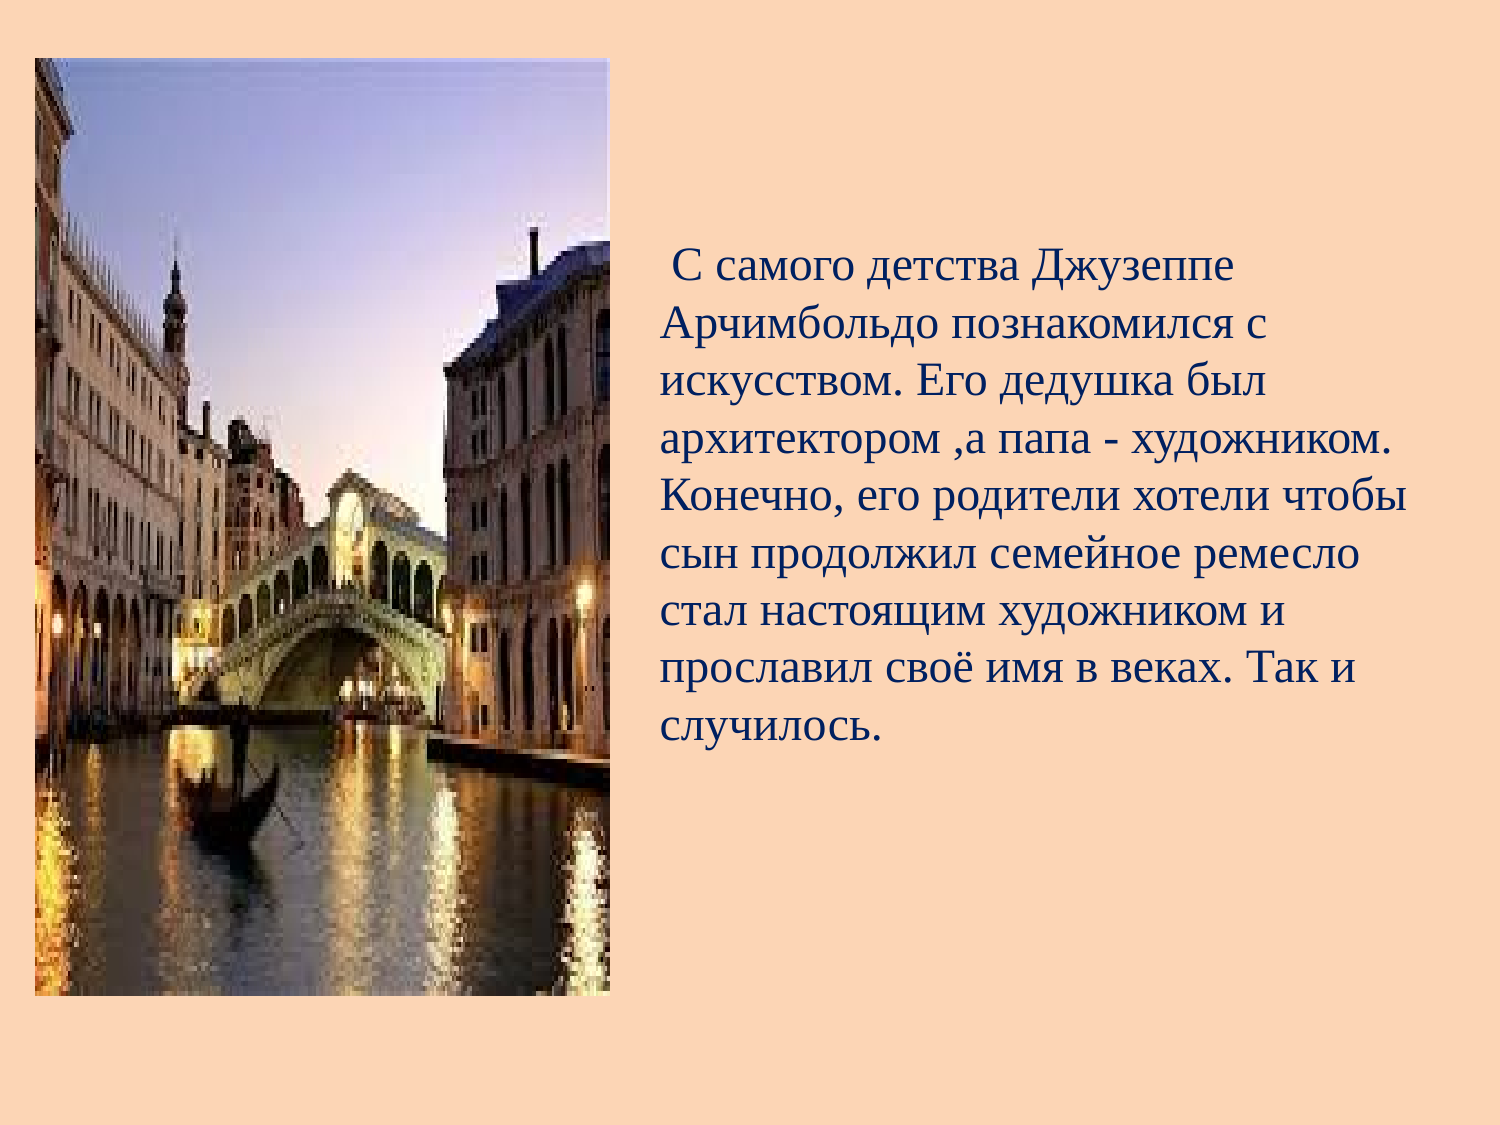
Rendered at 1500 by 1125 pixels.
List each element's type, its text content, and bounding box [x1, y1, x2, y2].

picture [34, 58, 610, 997]
text_box С самого детства Джузеппе Арчимбольдо познакомился с искусством. Его дедушка был архитектором ,а папа - художником. Конечно, его родители хотели чтобы сын продолжил семейное ремесло стал настоящим художником и прославил своё имя в веках. Так и случилось. [644, 225, 1430, 758]
